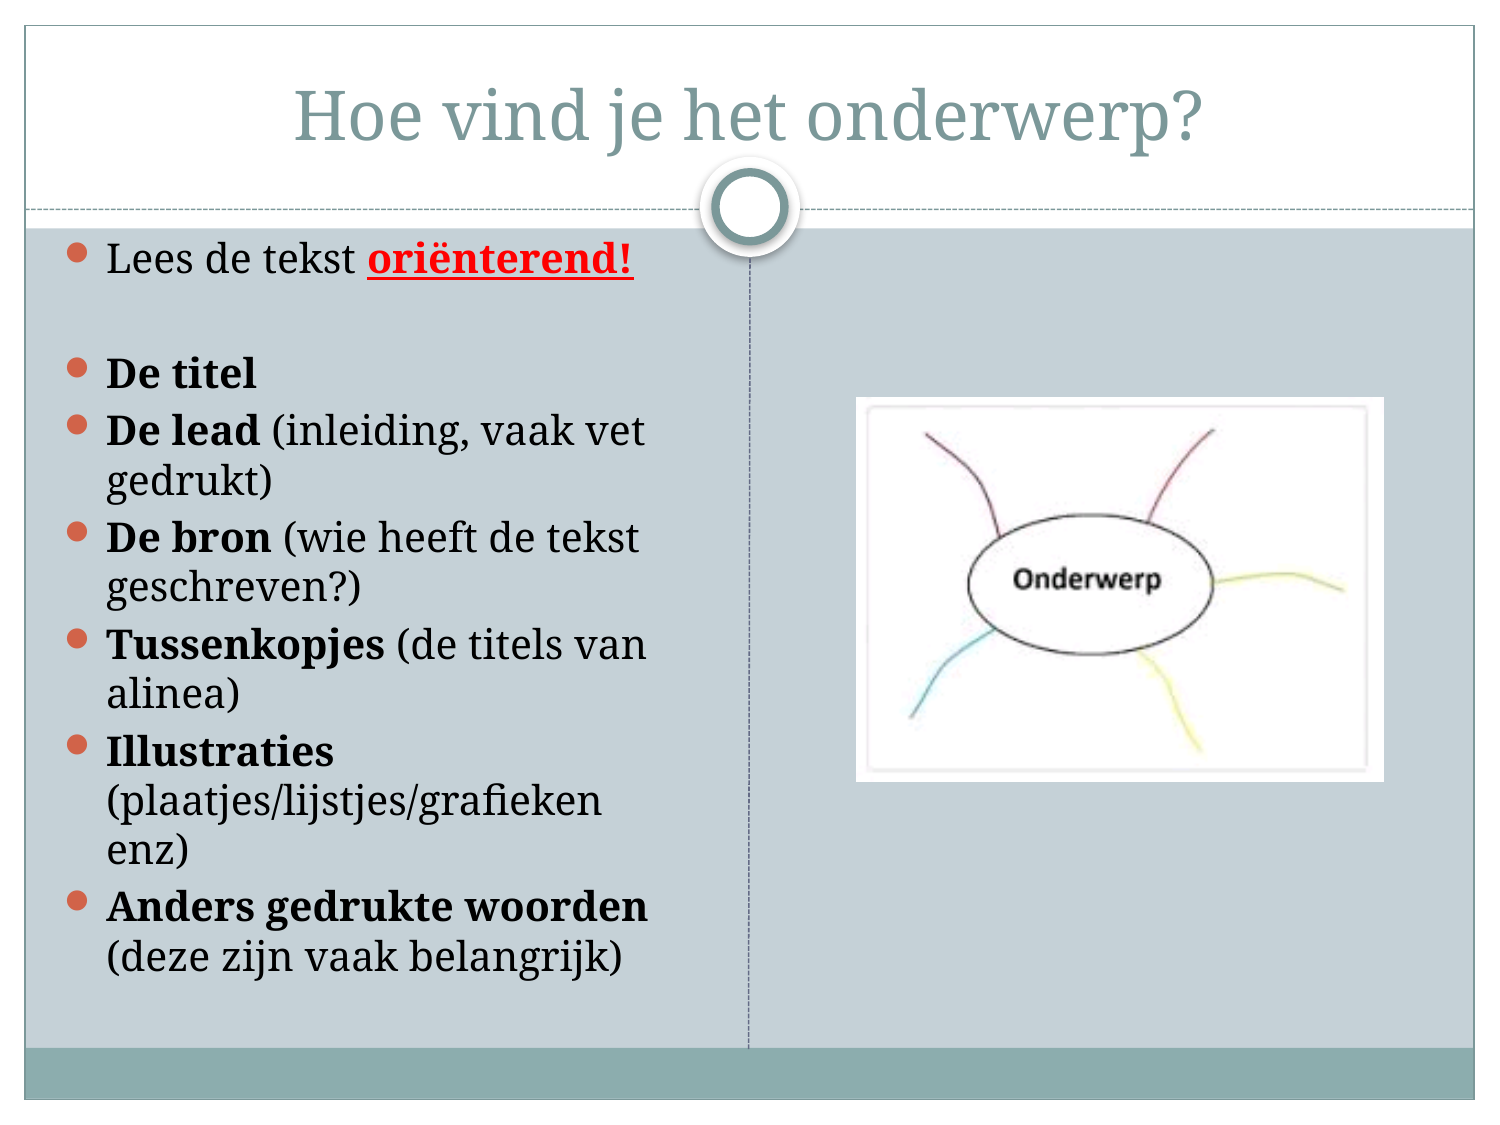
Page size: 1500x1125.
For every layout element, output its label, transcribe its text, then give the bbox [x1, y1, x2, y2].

title Hoe vind je het onderwerp? [49, 37, 1450, 162]
picture [855, 396, 1385, 783]
list Lees de tekst oriënterend! De titel De lead (inleiding, vaak vet gedrukt) De bron (wie heeft de tekst geschreven?) Tussenkopjes (de titels van alinea) Illustraties (plaatjes/lijstjes/grafieken enz) Anders gedrukte woorden (deze zijn vaak belangrijk) [49, 224, 712, 993]
